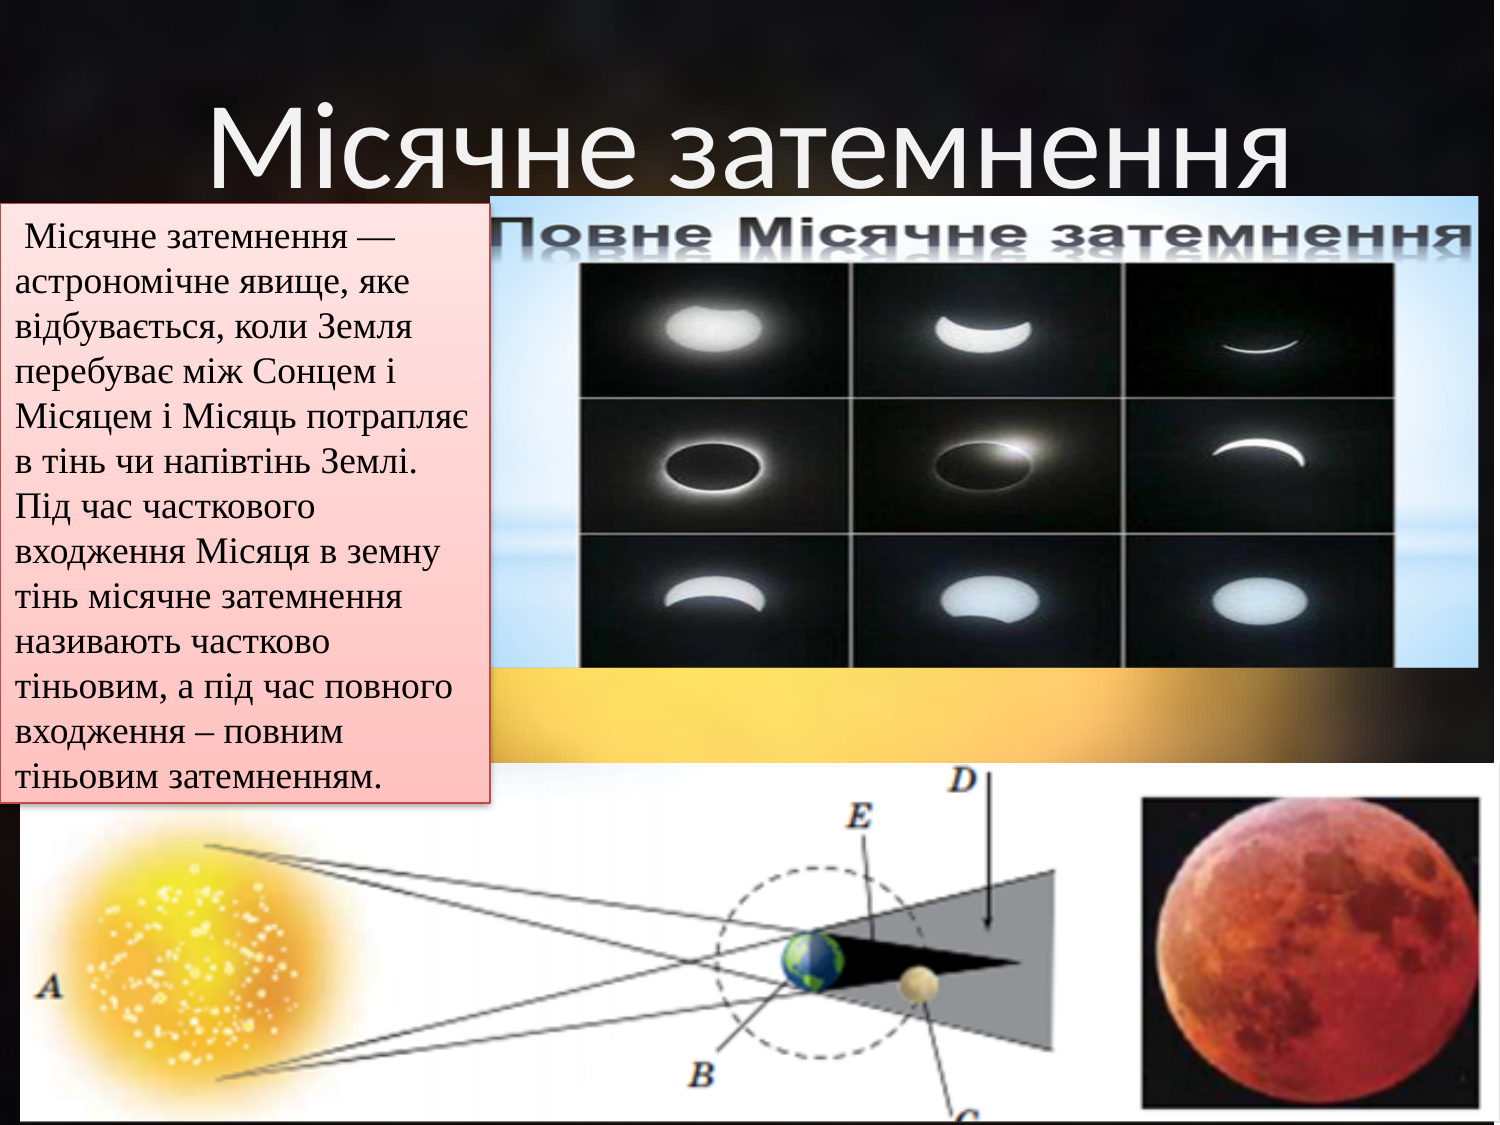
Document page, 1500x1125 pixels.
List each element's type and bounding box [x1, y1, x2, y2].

picture [489, 195, 1479, 669]
list [0, 0, 1500, 1125]
picture [19, 763, 1500, 1125]
